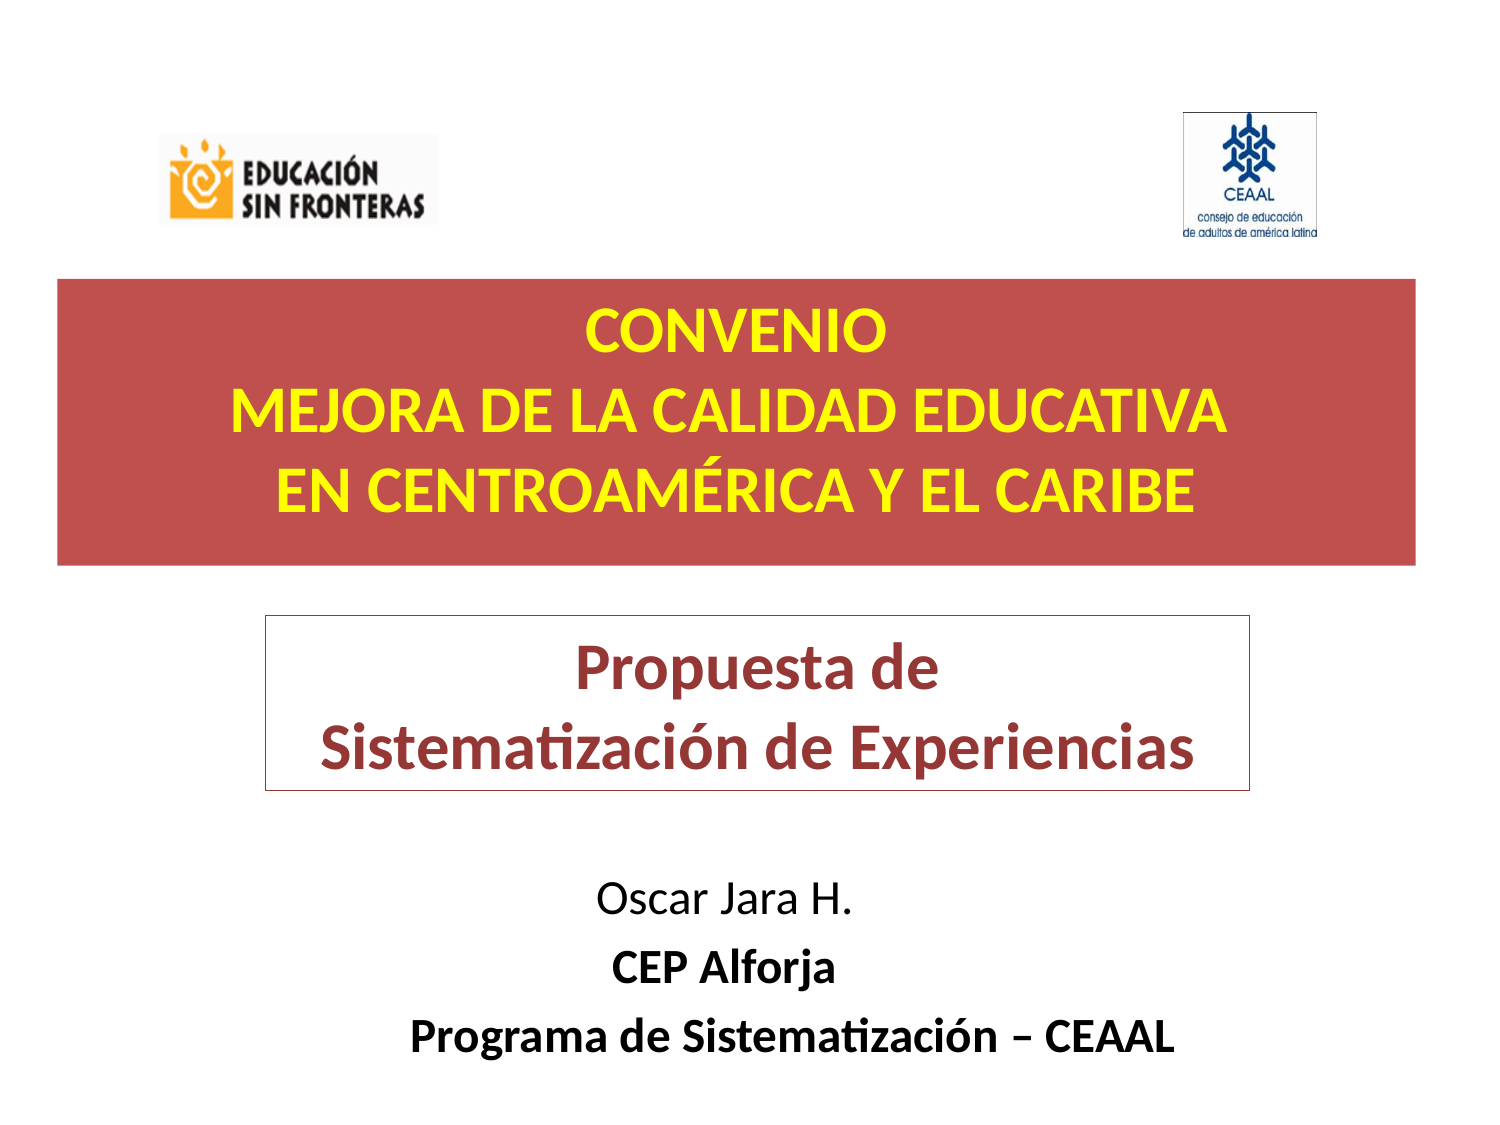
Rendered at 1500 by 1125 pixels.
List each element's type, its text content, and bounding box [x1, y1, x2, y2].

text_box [159, 112, 1318, 238]
text_box Propuesta de Sistematización de Experiencias [265, 615, 1250, 791]
text_box Oscar Jara H. CEP Alforja Programa de Sistematización – CEAAL [199, 857, 1250, 1071]
text_box CONVENIO MEJORA DE LA CALIDAD EDUCATIVA EN CENTROAMÉRICA Y EL CARIBE [57, 278, 1416, 566]
